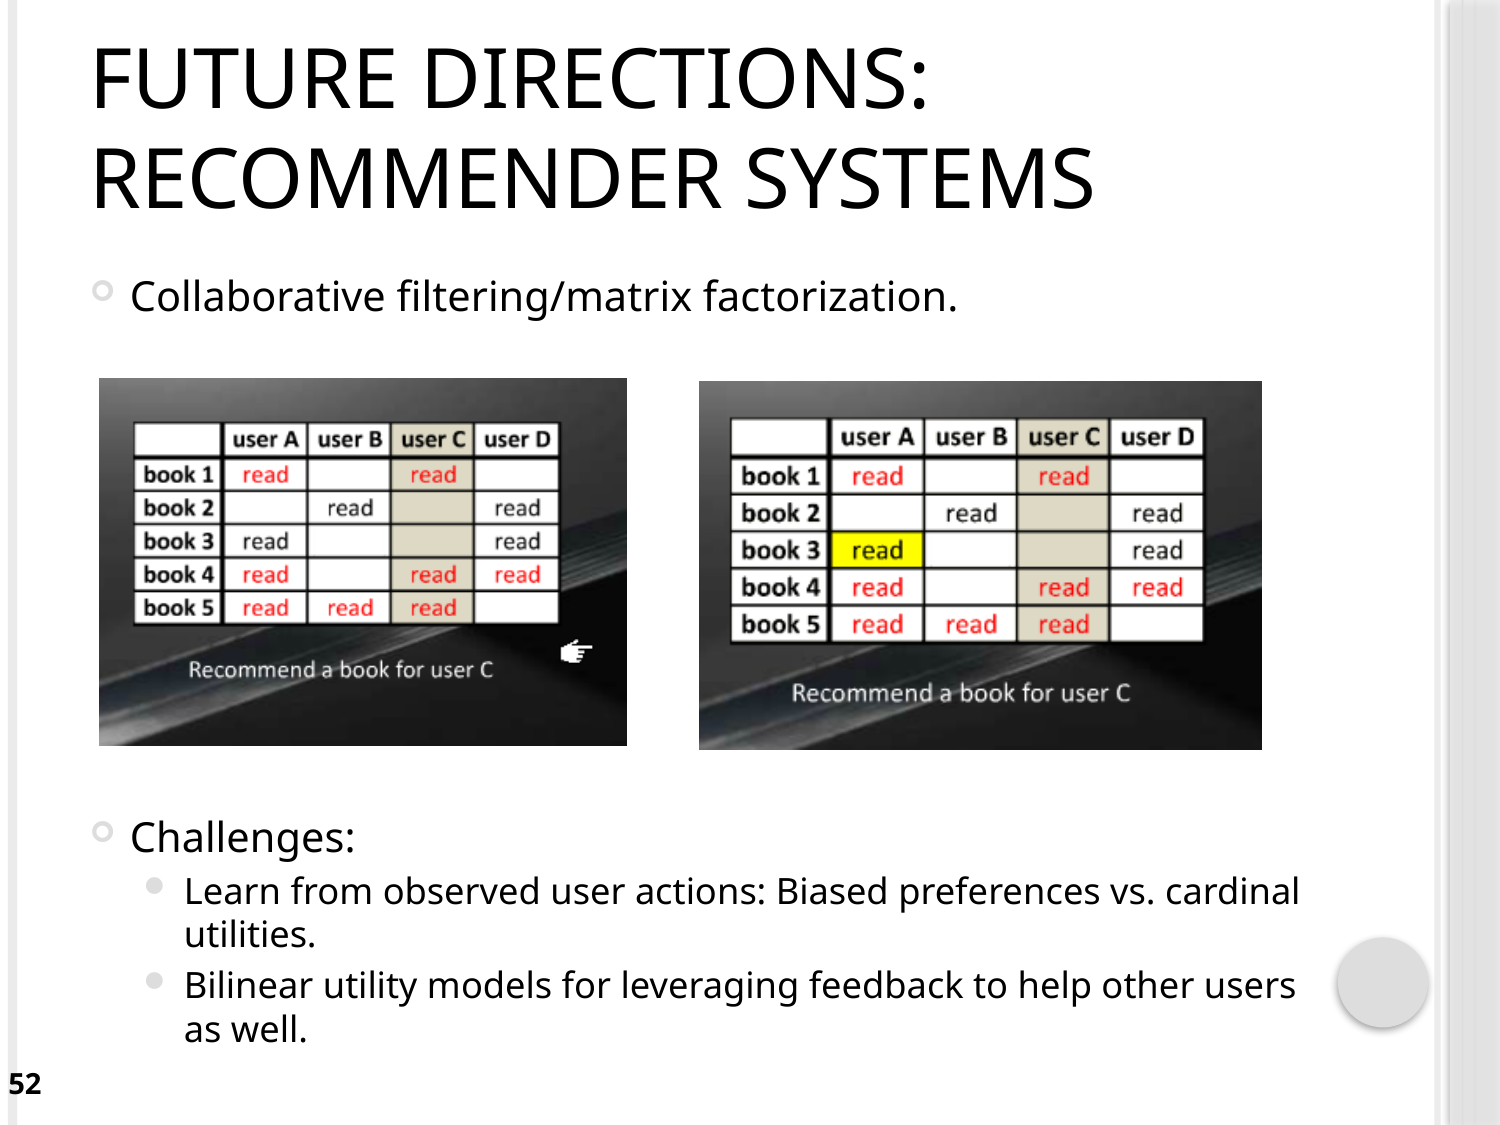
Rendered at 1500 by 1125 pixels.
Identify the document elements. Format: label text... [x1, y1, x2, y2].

picture [99, 378, 627, 747]
title Future Directions: Recommender Systems [75, 45, 1300, 233]
picture [699, 380, 1263, 751]
list Collaborative filtering/matrix factorization. Challenges: Learn from observed user actions: Biased preferences vs. cardinal utilities. Bilinear utility models for leveraging feedback to help other users as well. [75, 262, 1338, 1062]
